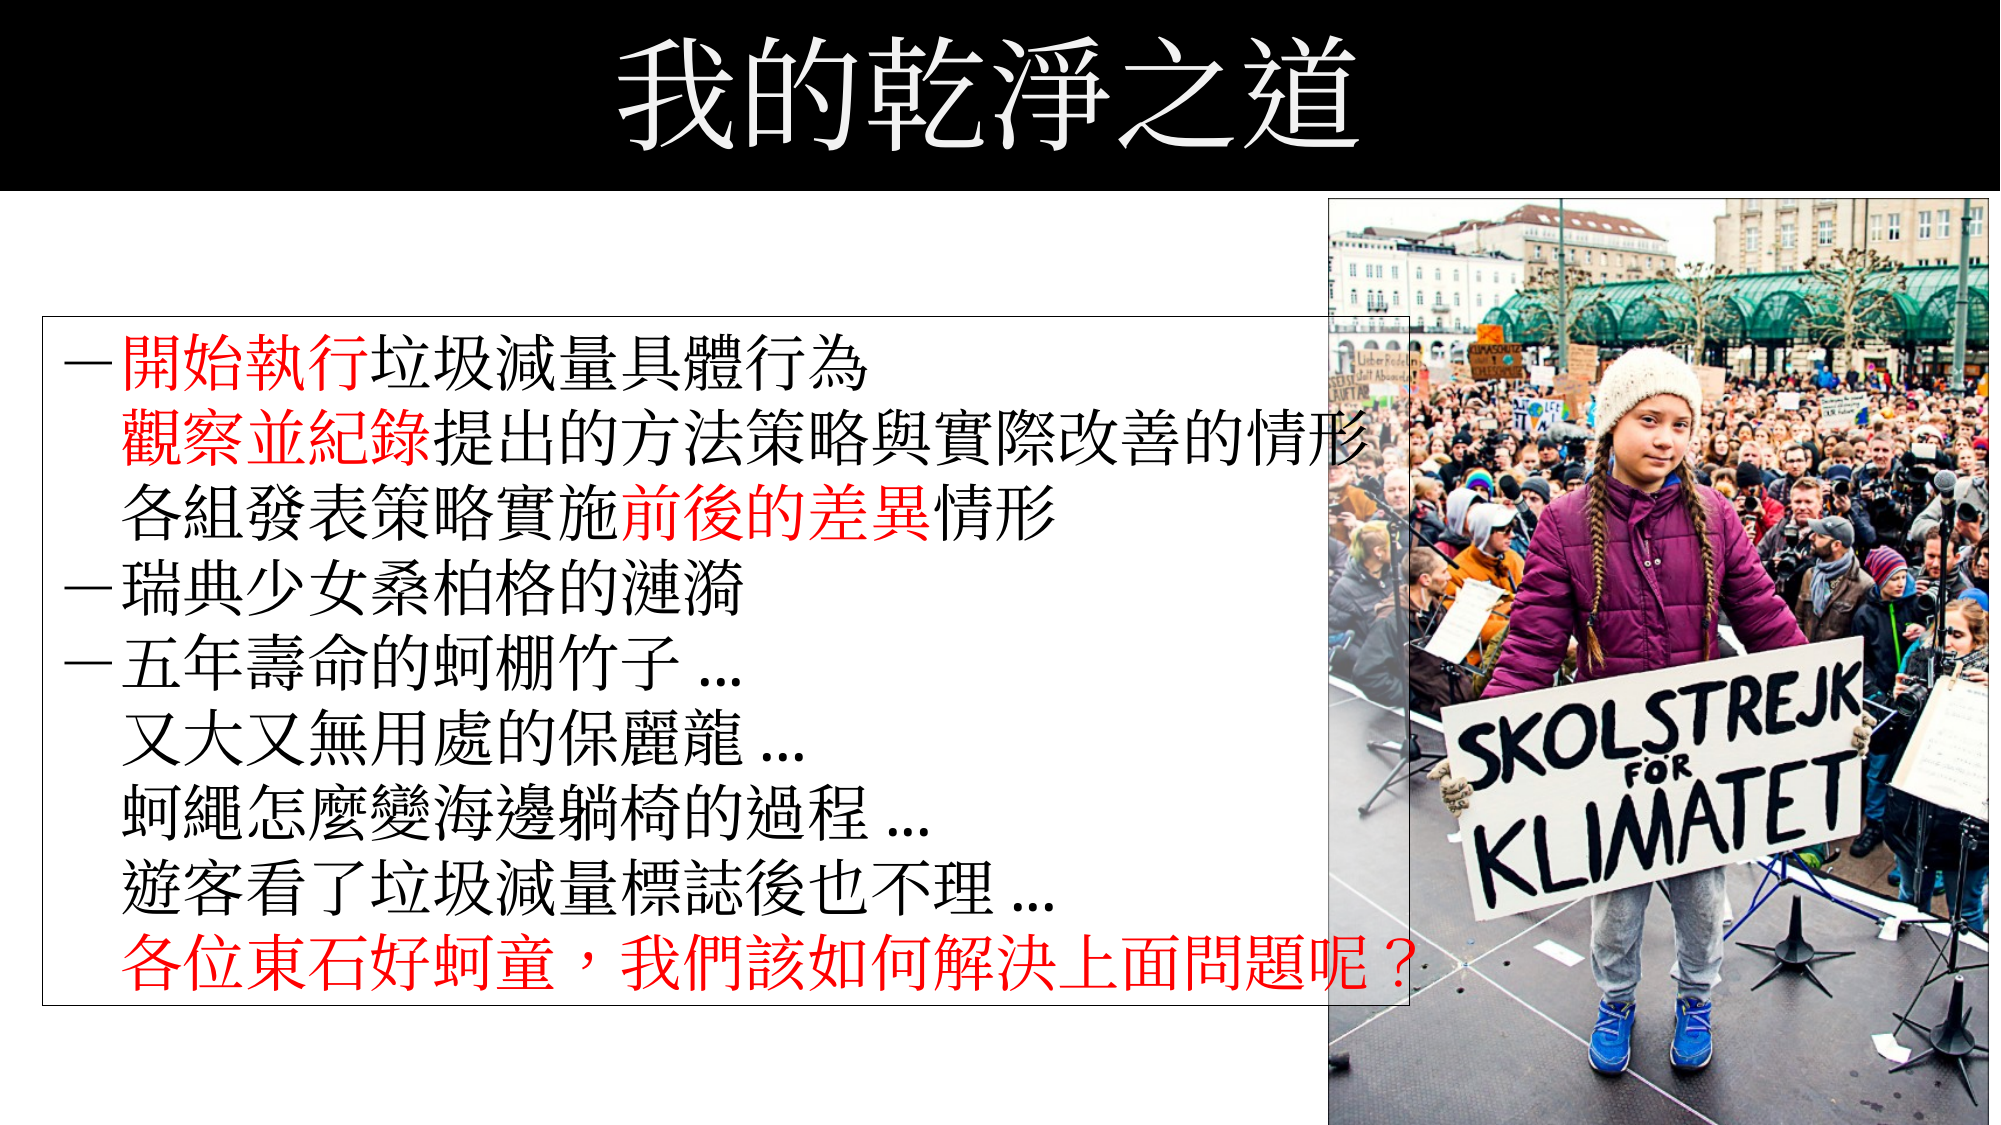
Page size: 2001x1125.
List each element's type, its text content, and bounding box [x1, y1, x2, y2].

text_box －開始執行垃圾減量具體行為 觀察並紀錄提出的方法策略與實際改善的情形 各組發表策略實施前後的差異情形 －瑞典少女桑柏格的漣漪 －五年壽命的蚵棚竹子... 又大又無用處的保麗龍... 蚵繩怎麼變海邊躺椅的過程... 遊客看了垃圾減量標誌後也不理... 各位東石好蚵童，我們該如何解決上面問題呢？ [42, 316, 1328, 1006]
picture [1328, 198, 1989, 1125]
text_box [0, 0, 2000, 190]
